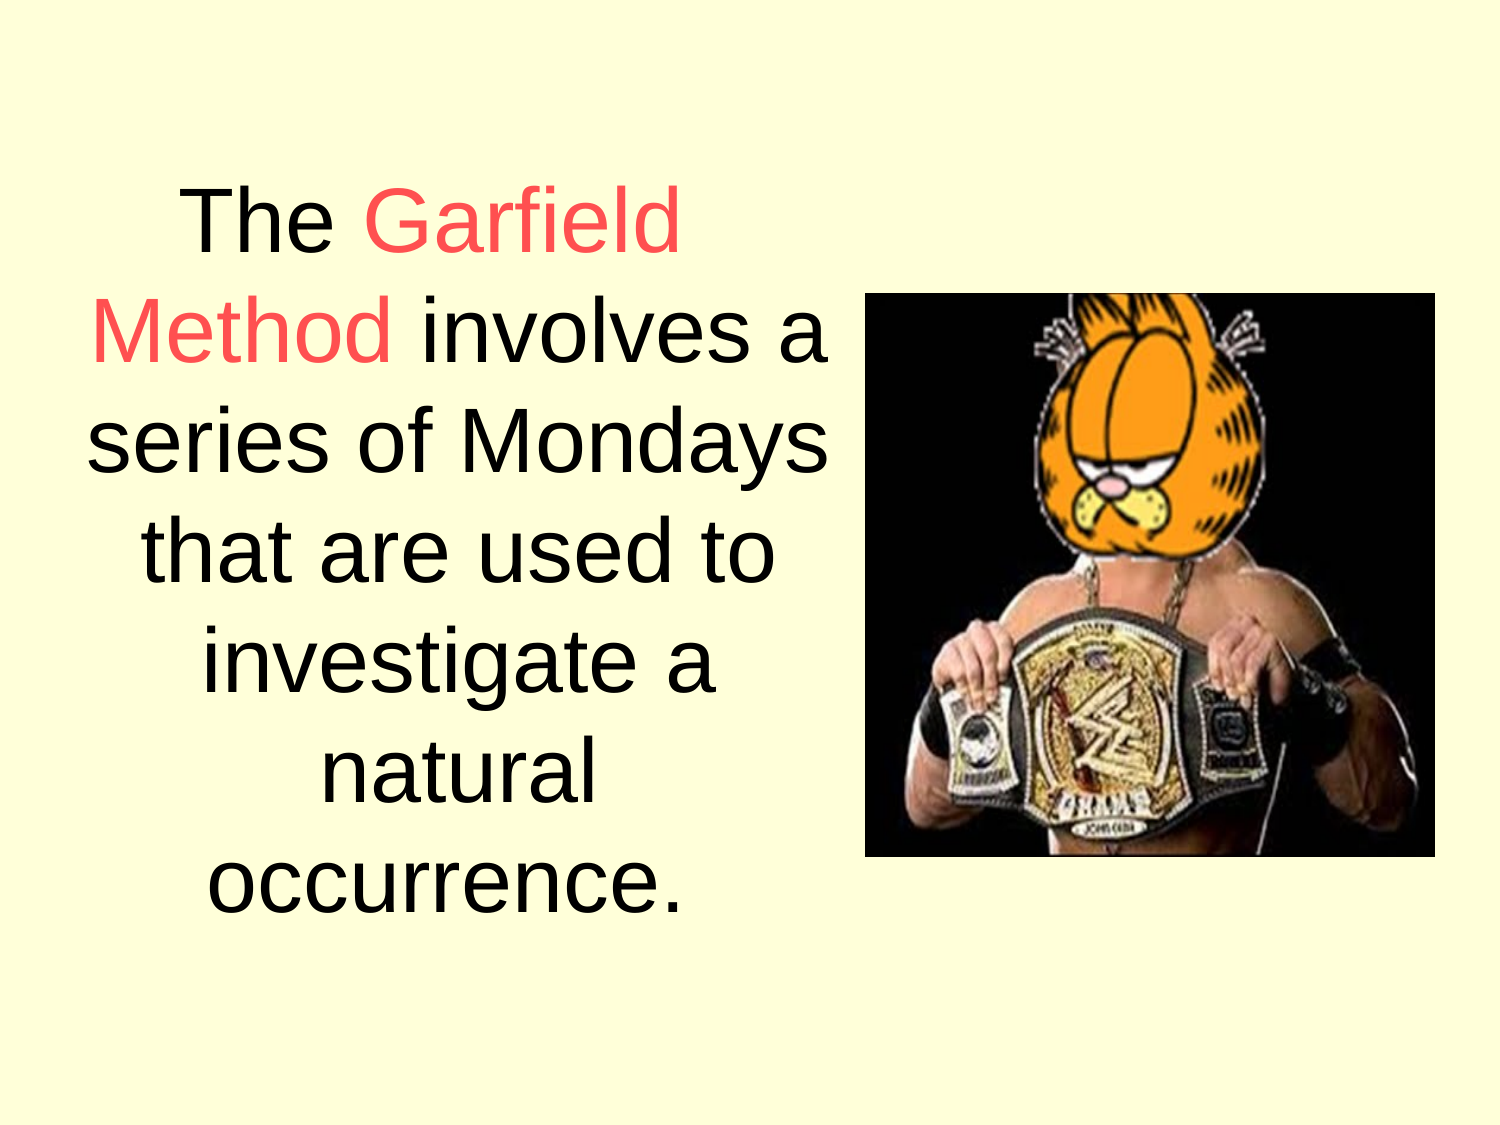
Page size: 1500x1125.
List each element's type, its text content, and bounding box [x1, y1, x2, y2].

list The Garfield Method involves a series of Mondays that are used to investigate a natural occurrence. [0, 24, 863, 1125]
picture [865, 293, 1435, 857]
